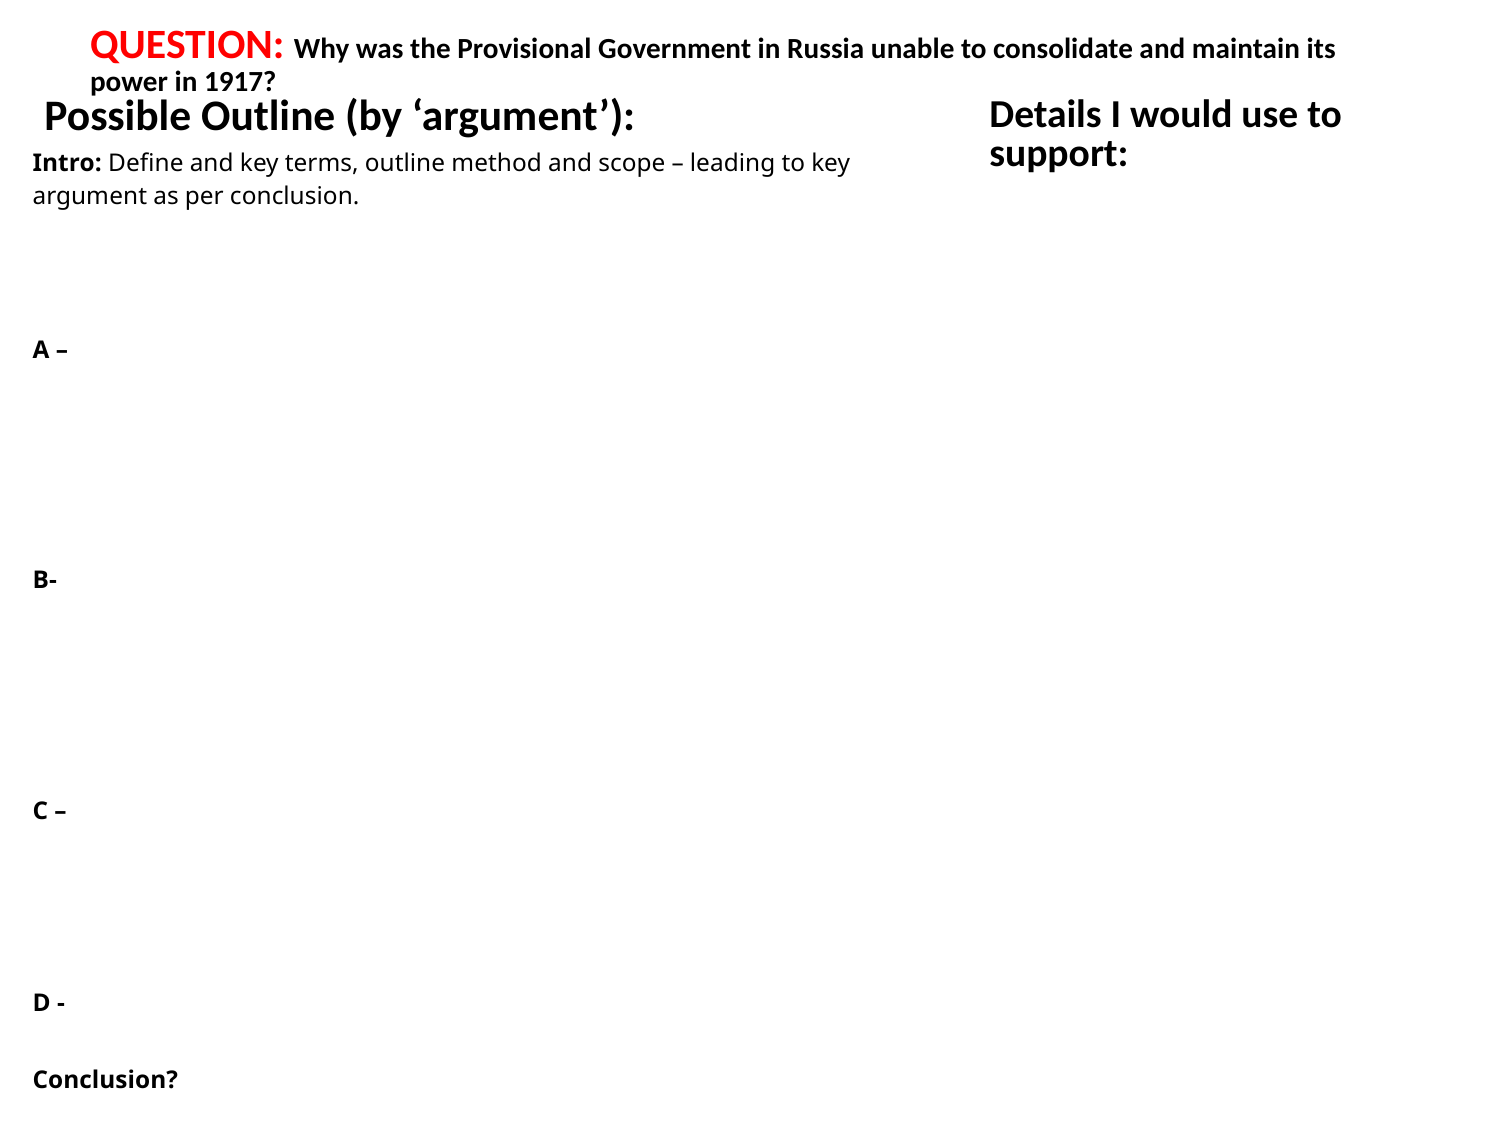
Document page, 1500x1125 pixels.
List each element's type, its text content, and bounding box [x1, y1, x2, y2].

list Details I would use to support: [974, 90, 1449, 185]
list Possible Outline (by ‘argument’): [29, 90, 740, 137]
list Intro: Define and key terms, outline method and scope – leading to key argument as per conclusion. A – B- C – D - Conclusion? [17, 137, 963, 1106]
title QUESTION: Why was the Provisional Government in Russia unable to consolidate and maintain its power in 1917? [75, 0, 1425, 126]
